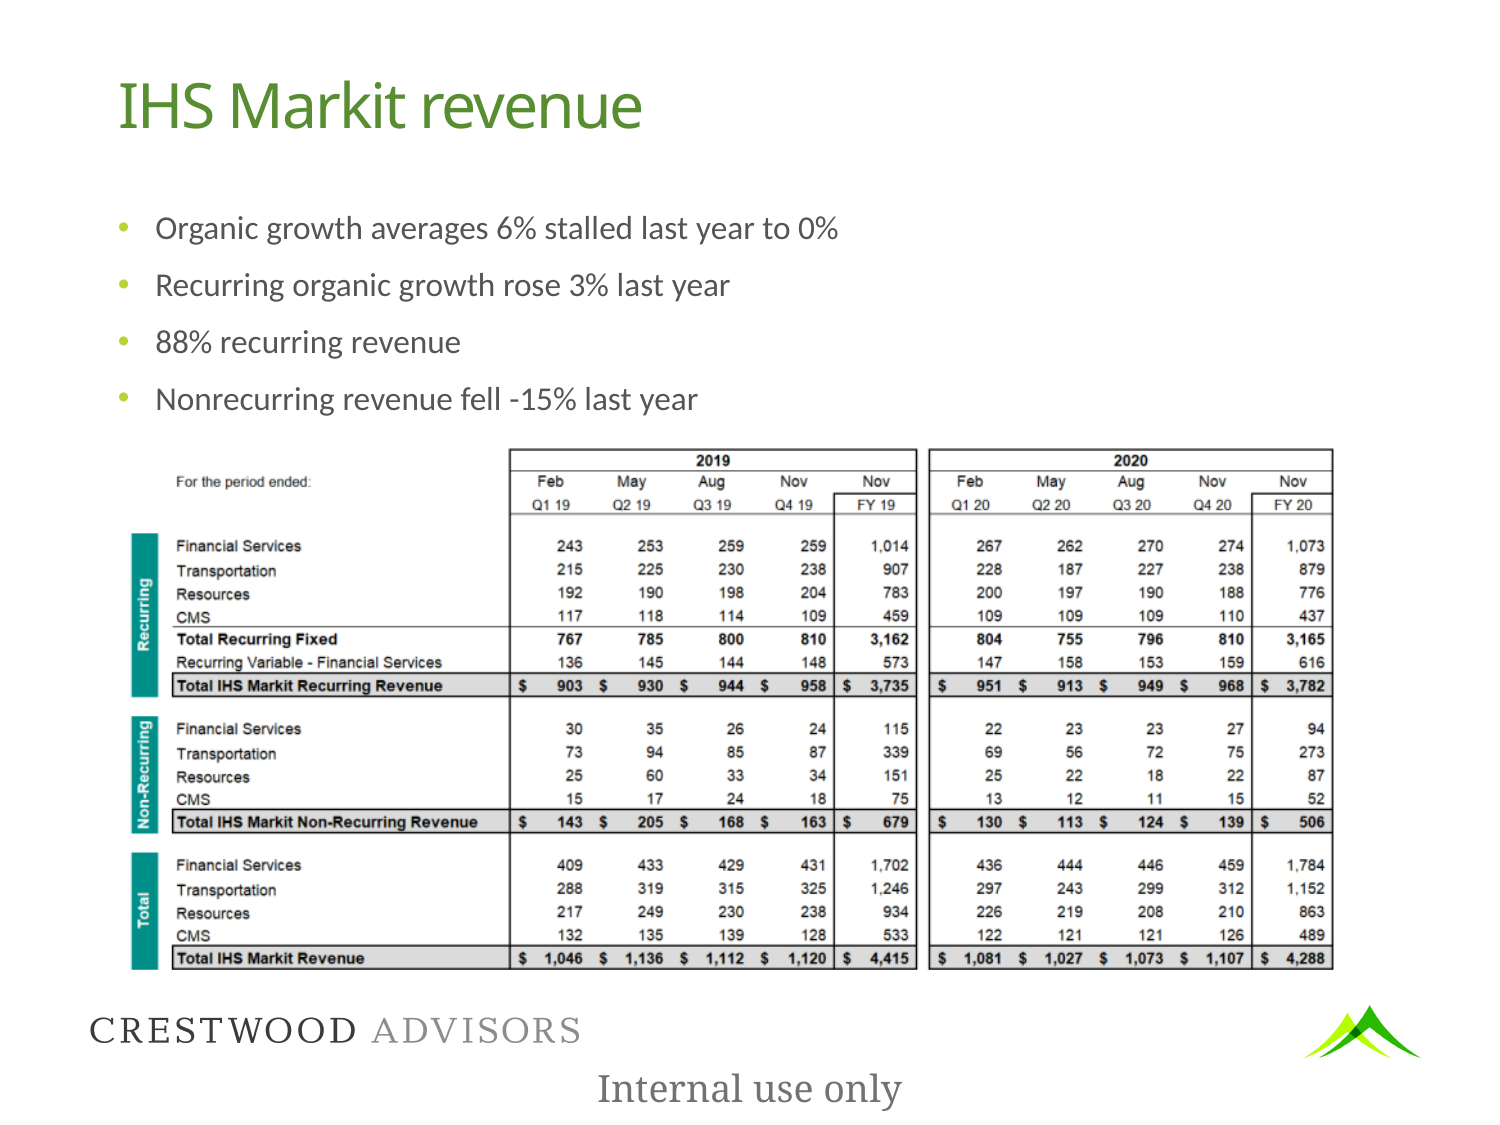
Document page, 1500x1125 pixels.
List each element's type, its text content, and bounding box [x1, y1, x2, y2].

list Organic growth averages 6% stalled last year to 0% Recurring organic growth rose 3% last year 88% recurring revenue Nonrecurring revenue fell -15% last year [103, 203, 1397, 354]
picture [127, 433, 1340, 988]
picture [80, 1005, 590, 1061]
title IHS Markit revenue [103, 17, 1397, 200]
picture [1291, 989, 1432, 1089]
